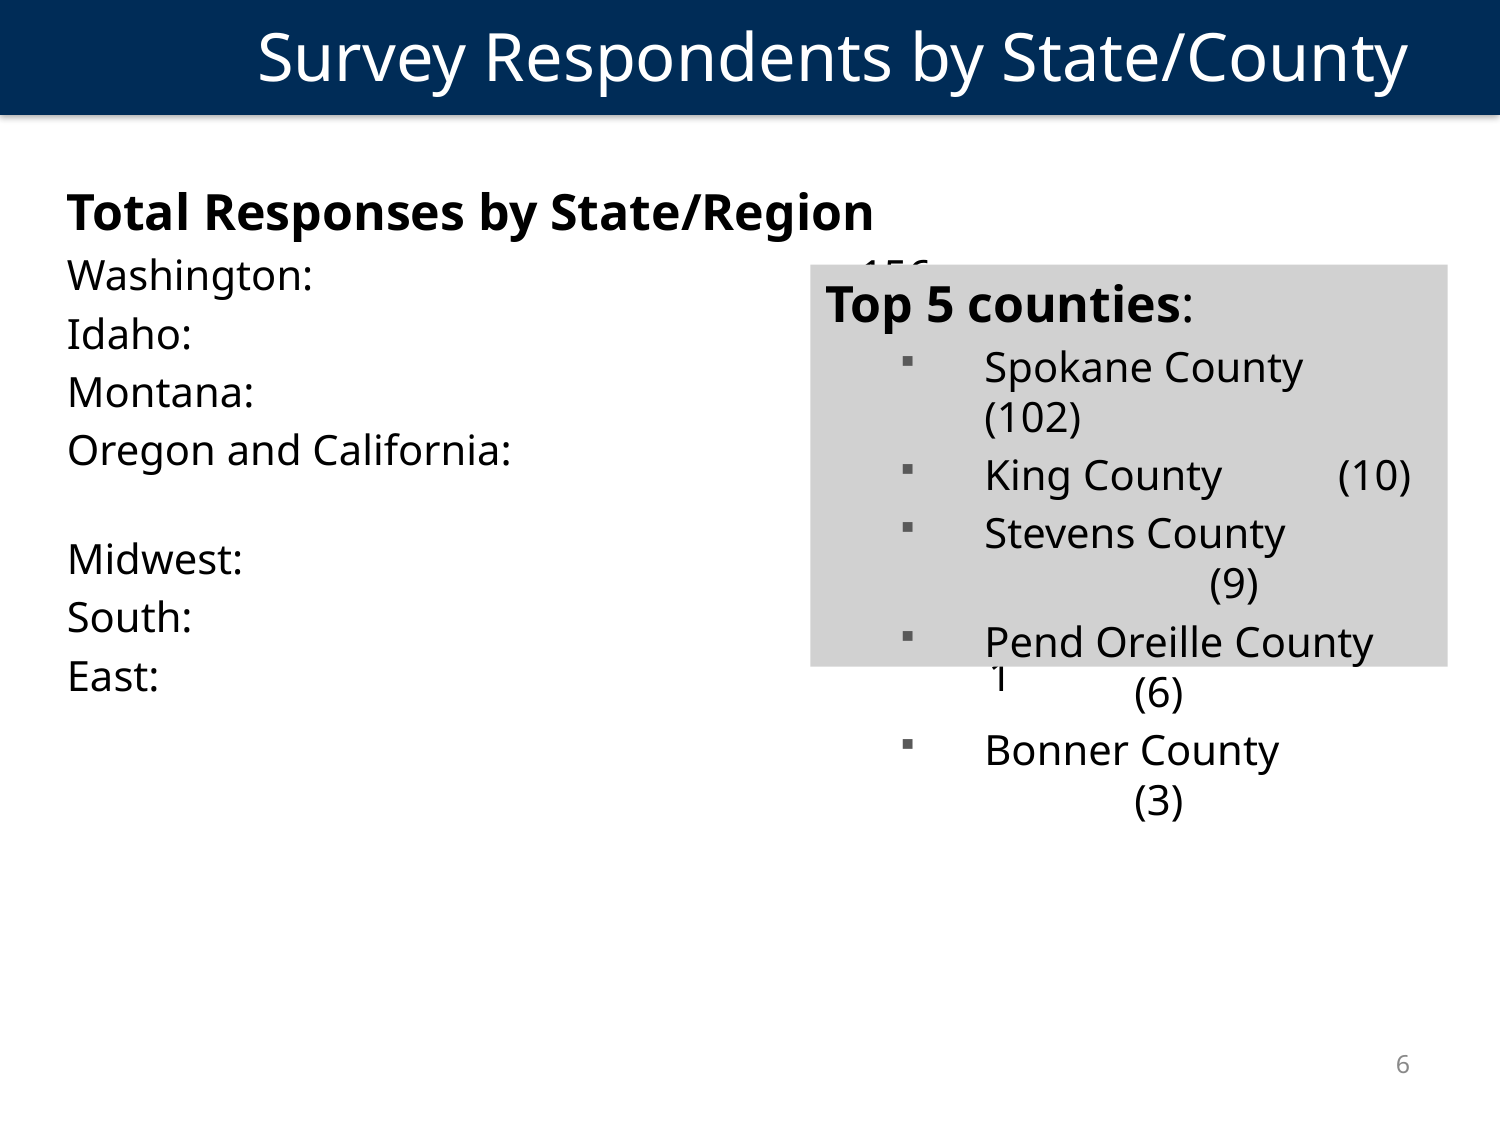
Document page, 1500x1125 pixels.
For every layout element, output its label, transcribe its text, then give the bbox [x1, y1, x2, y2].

list Top 5 counties: Spokane County (102) King County (10) Stevens County (9) Pend Oreille County (6) Bonner County (3) [810, 264, 1448, 667]
list Total Responses by State/Region Washington: 156 Idaho: 10 Montana: 7 Oregon and California: 4 Midwest: 1 South: 1 East: 1 [52, 173, 1173, 861]
subtitle Survey Respondents by State/County [75, 7, 1425, 115]
slide_number 6 [1275, 1044, 1425, 1088]
